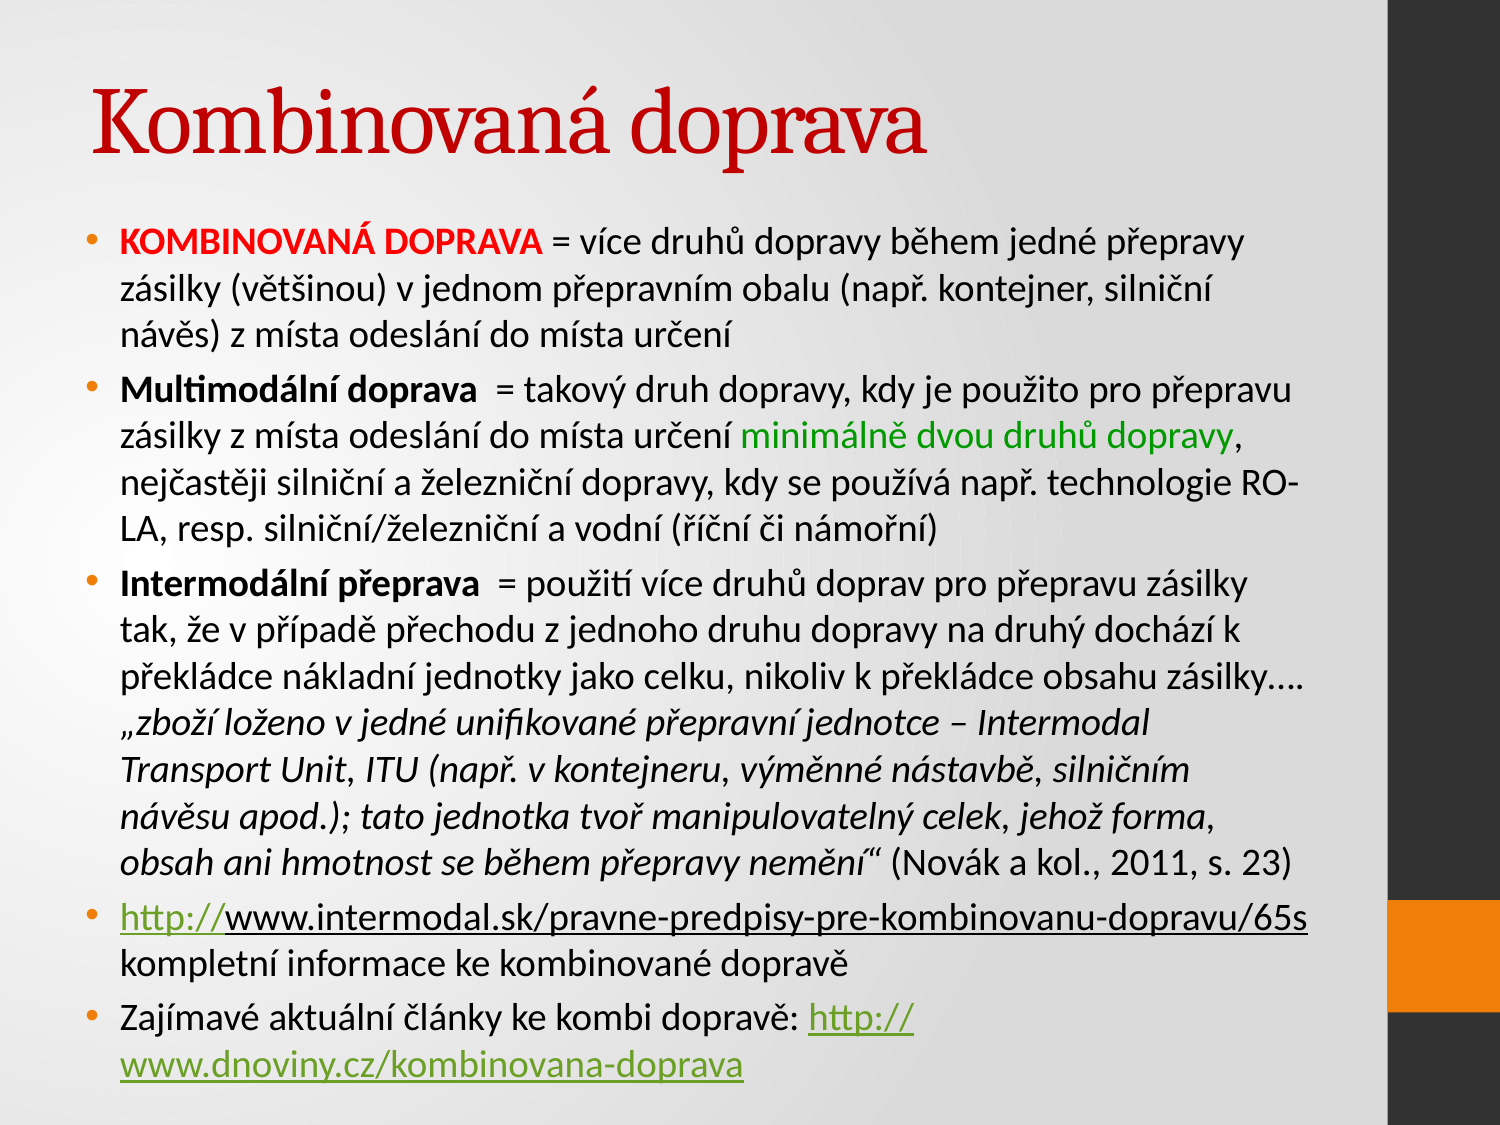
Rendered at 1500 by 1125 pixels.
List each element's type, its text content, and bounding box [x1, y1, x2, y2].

title Kombinovaná doprava [75, 45, 1325, 185]
list KOMBINOVANÁ DOPRAVA = více druhů dopravy během jedné přepravy zásilky (většinou) v jednom přepravním obalu (např. kontejner, silniční návěs) z místa odeslání do místa určení Multimodální doprava = takový druh dopravy, kdy je použito pro přepravu zásilky z místa odeslání do místa určení minimálně dvou druhů dopravy, nejčastěji silniční a železniční dopravy, kdy se používá např. technologie RO-LA, resp. silniční/železniční a vodní (říční či námořní) Intermodální přeprava = použití více druhů doprav pro přepravu zásilky tak, že v případě přechodu z jednoho druhu dopravy na druhý dochází k překládce nákladní jednotky jako celku, nikoliv k překládce obsahu zásilky…. „zboží loženo v jedné unifikované přepravní jednotce – Intermodal Transport Unit, ITU (např. v kontejneru, výměnné nástavbě, silničním návěsu apod.); tato jednotka tvoř manipulovatelný celek, jehož forma, obsah ani hmotnost se během přepravy nemění“ (Novák a kol., 2011, s. 23) http://www.intermodal.sk/pravne-predpisy-pre-kombinovanu-dopravu/65s kompletní informace ke kombinované dopravě Zajímavé aktuální články ke kombi dopravě: http://www.dnoviny.cz/kombinovana-doprava [53, 208, 1325, 1106]
